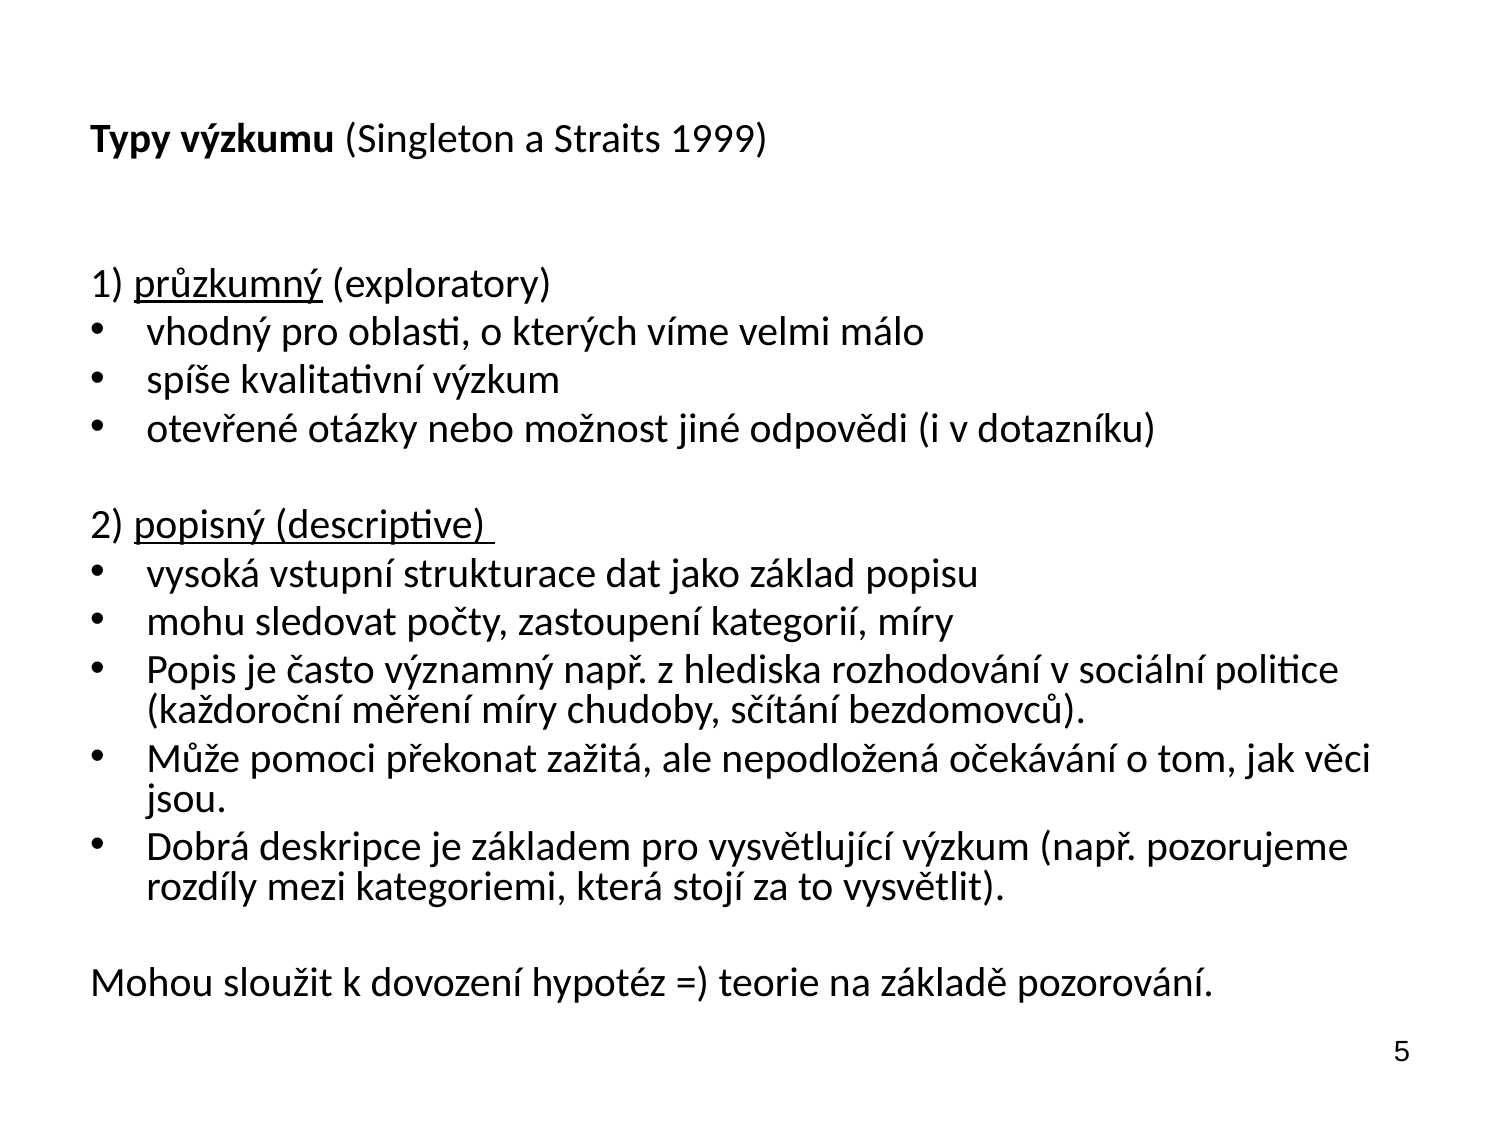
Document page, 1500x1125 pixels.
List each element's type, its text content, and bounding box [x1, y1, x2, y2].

slide_number 5 [1074, 1024, 1425, 1103]
list Typy výzkumu (Singleton a Straits 1999) 1) průzkumný (exploratory) vhodný pro oblasti, o kterých víme velmi málo spíše kvalitativní výzkum otevřené otázky nebo možnost jiné odpovědi (i v dotazníku) 2) popisný (descriptive) vysoká vstupní strukturace dat jako základ popisu mohu sledovat počty, zastoupení kategorií, míry Popis je často významný např. z hlediska rozhodování v sociální politice (každoroční měření míry chudoby, sčítání bezdomovců). Může pomoci překonat zažitá, ale nepodložená očekávání o tom, jak věci jsou. Dobrá deskripce je základem pro vysvětlující výzkum (např. pozorujeme rozdíly mezi kategoriemi, která stojí za to vysvětlit). Mohou sloužit k dovození hypotéz =) teorie na základě pozorování. [75, 54, 1425, 1005]
